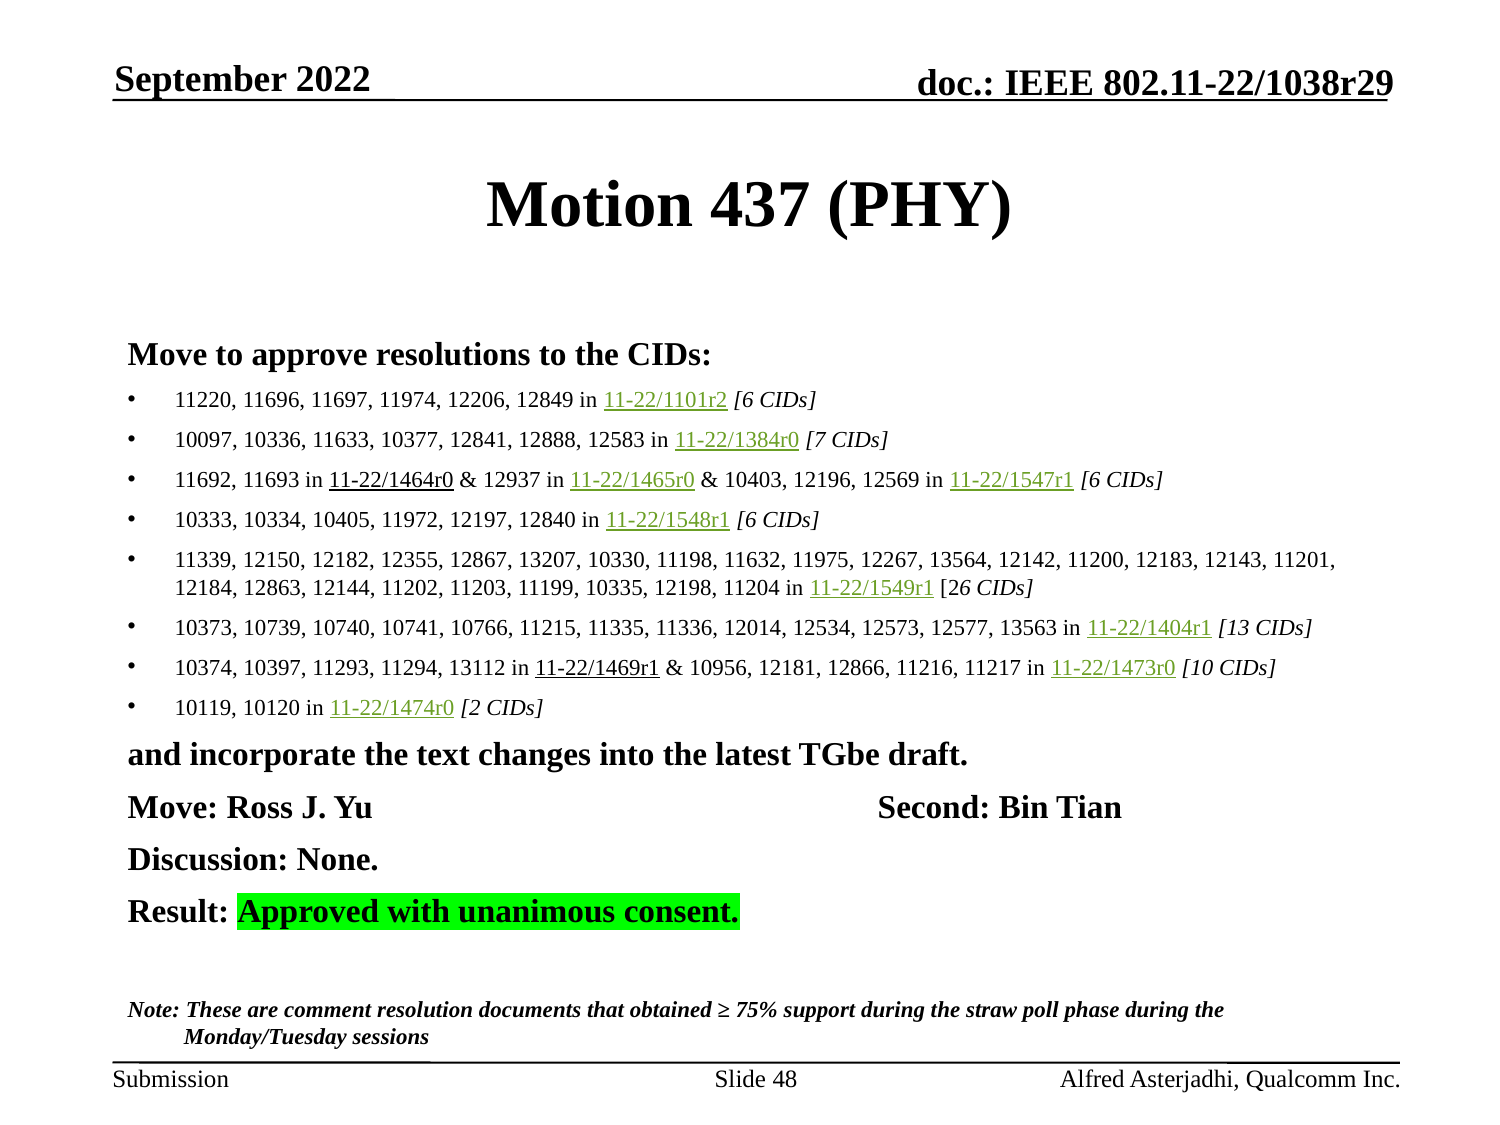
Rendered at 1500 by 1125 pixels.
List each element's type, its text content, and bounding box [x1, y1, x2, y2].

footer Alfred Asterjadhi, Qualcomm Inc. [878, 1061, 1402, 1093]
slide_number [114, 54, 423, 100]
slide_number Slide 48 [712, 1061, 800, 1123]
title Motion 437 (PHY) [112, 112, 1388, 288]
list Move to approve resolutions to the CIDs: 11220, 11696, 11697, 11974, 12206, 12849 in 11-22/1101r2 [6 CIDs] 10097, 10336, 11633, 10377, 12841, 12888, 12583 in 11-22/1384r0 [7 CIDs] 11692, 11693 in 11-22/1464r0 & 12937 in 11-22/1465r0 & 10403, 12196, 12569 in 11-22/1547r1 [6 CIDs] 10333, 10334, 10405, 11972, 12197, 12840 in 11-22/1548r1 [6 CIDs] 11339, 12150, 12182, 12355, 12867, 13207, 10330, 11198, 11632, 11975, 12267, 13564, 12142, 11200, 12183, 12143, 11201, 12184, 12863, 12144, 11202, 11203, 11199, 10335, 12198, 11204 in 11-22/1549r1 [26 CIDs] 10373, 10739, 10740, 10741, 10766, 11215, 11335, 11336, 12014, 12534, 12573, 12577, 13563 in 11-22/1404r1 [13 CIDs] 10374, 10397, 11293, 11294, 13112 in 11-22/1469r1 & 10956, 12181, 12866, 11216, 11217 in 11-22/1473r0 [10 CIDs] 10119, 10120 in 11-22/1474r0 [2 CIDs] and incorporate the text changes into the latest TGbe draft. Move: Ross J. Yu Second: Bin Tian Discussion: None. Result: Approved with unanimous consent. Note: These are comment resolution documents that obtained ≥ 75% support during the straw poll phase during the Monday/Tuesday sessions [112, 324, 1402, 1063]
